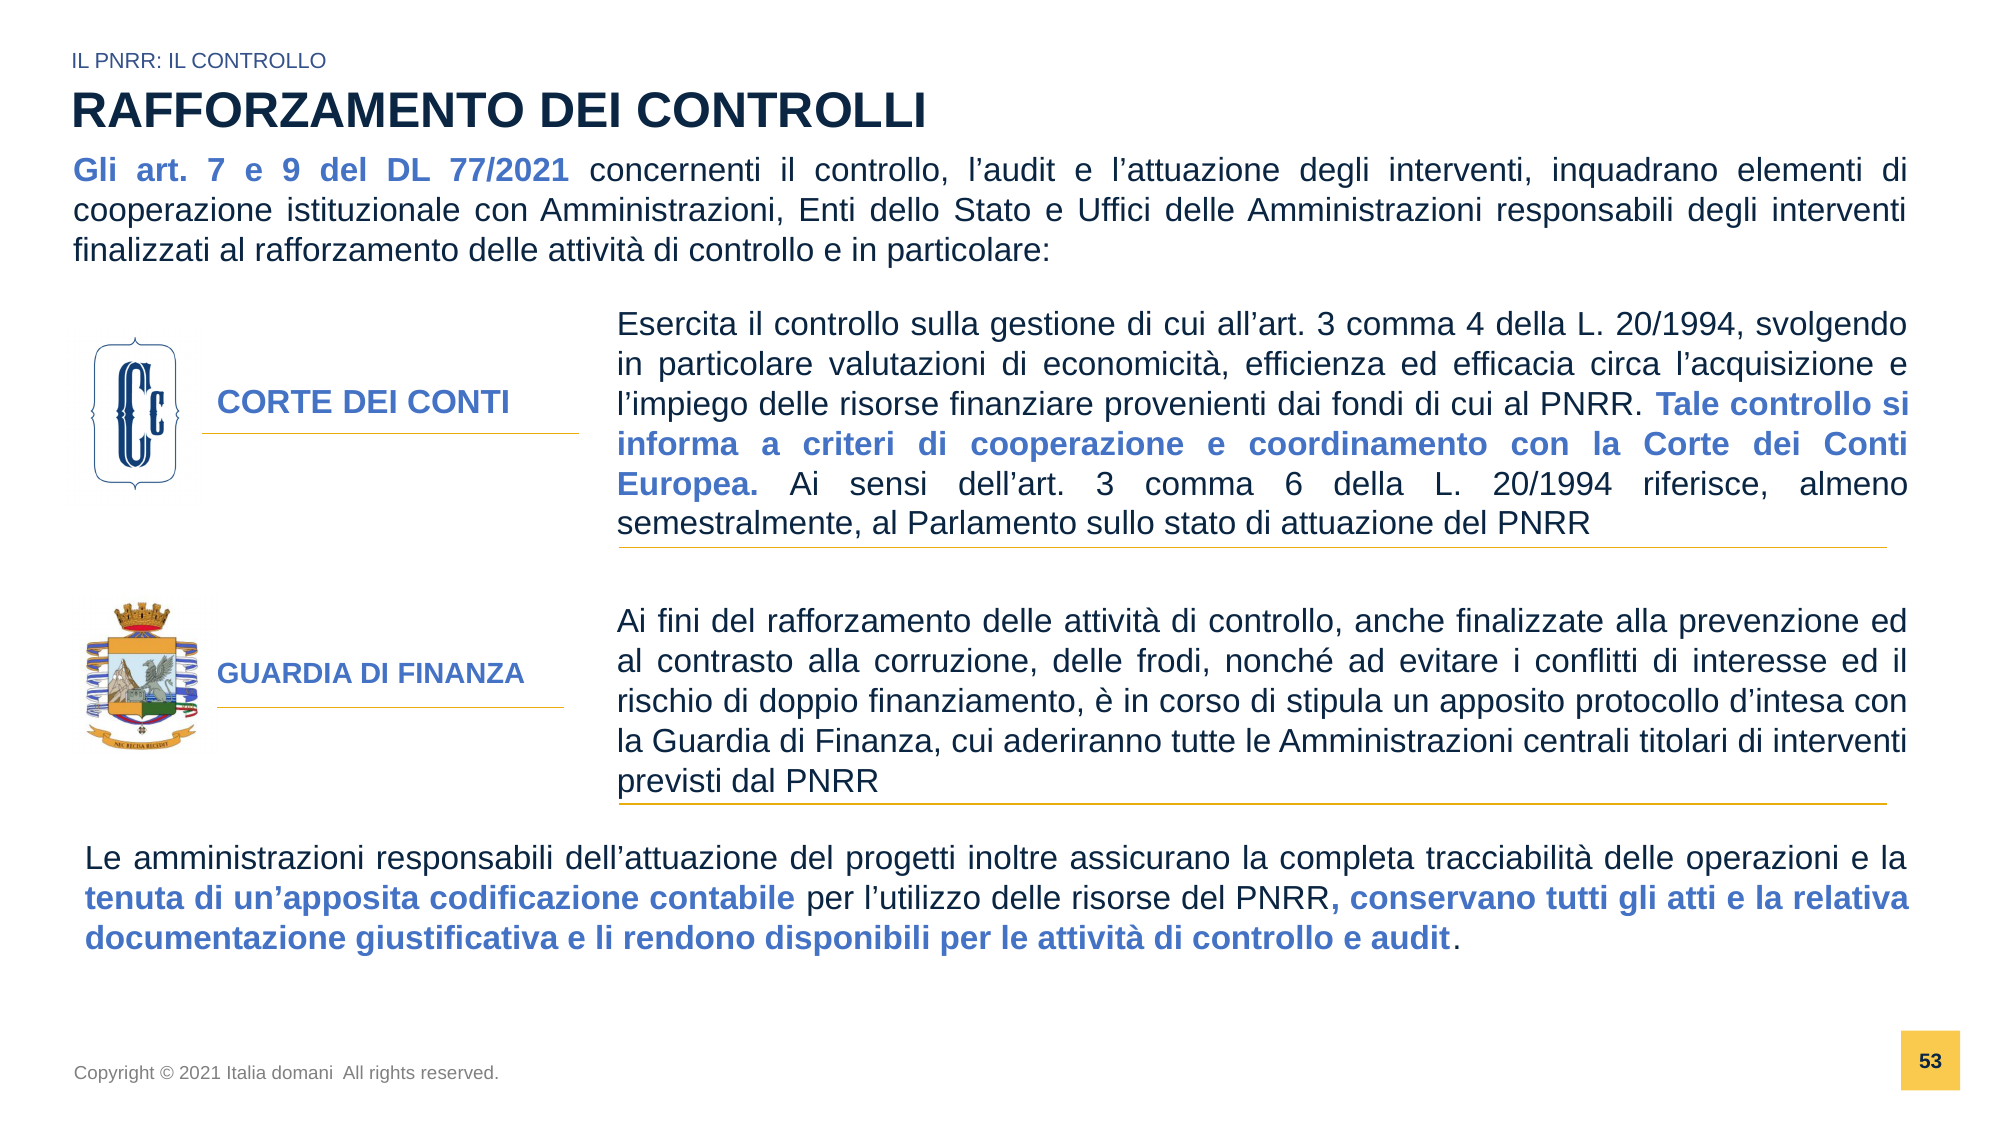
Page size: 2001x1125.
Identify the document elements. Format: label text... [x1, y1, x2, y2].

text_box Le amministrazioni responsabili dell’attuazione del progetti inoltre assicurano la completa tracciabilità delle operazioni e la tenuta di un’apposita codificazione contabile per l’utilizzo delle risorse del PNRR, conservano tutti gli atti e la relativa documentazione giustificativa e li rendono disponibili per le attività di controllo e audit. [69, 828, 1925, 964]
slide_number [1550, 1061, 2000, 1122]
picture [68, 593, 217, 754]
picture [63, 325, 202, 507]
text_box Gli art. 7 e 9 del DL 77/2021 concernenti il controllo, l’audit e l’attuazione degli interventi, inquadrano elementi di cooperazione istituzionale con Amministrazioni, Enti dello Stato e Uffici delle Amministrazioni responsabili degli interventi finalizzati al rafforzamento delle attività di controllo e in particolare: [58, 140, 1925, 276]
text_box IL PNRR: IL CONTROLLO [71, 41, 1338, 76]
text_box GUARDIA DI FINANZA [217, 646, 602, 697]
text_box Esercita il controllo sulla gestione di cui all’art. 3 comma 4 della L. 20/1994, svolgendo in particolare valutazioni di economicità, efficienza ed efficacia circa l’acquisizione e l’impiego delle risorse finanziare provenienti dai fondi di cui al PNRR. Tale controllo si informa a criteri di cooperazione e coordinamento con la Corte dei Conti Europea. Ai sensi dell’art. 3 comma 6 della L. 20/1994 riferisce, almeno semestralmente, al Parlamento sullo stato di attuazione del PNRR [602, 294, 1925, 549]
text_box Ai fini del rafforzamento delle attività di controllo, anche finalizzate alla prevenzione ed al contrasto alla corruzione, delle frodi, nonché ad evitare i conflitti di interesse ed il rischio di doppio finanziamento, è in corso di stipula un apposito protocollo d’intesa con la Guardia di Finanza, cui aderiranno tutte le Amministrazioni centrali titolari di interventi previsti dal PNRR [602, 592, 1925, 807]
text_box RAFFORZAMENTO DEI CONTROLLI [71, 76, 1888, 146]
text_box CORTE DEI CONTI [202, 372, 602, 428]
